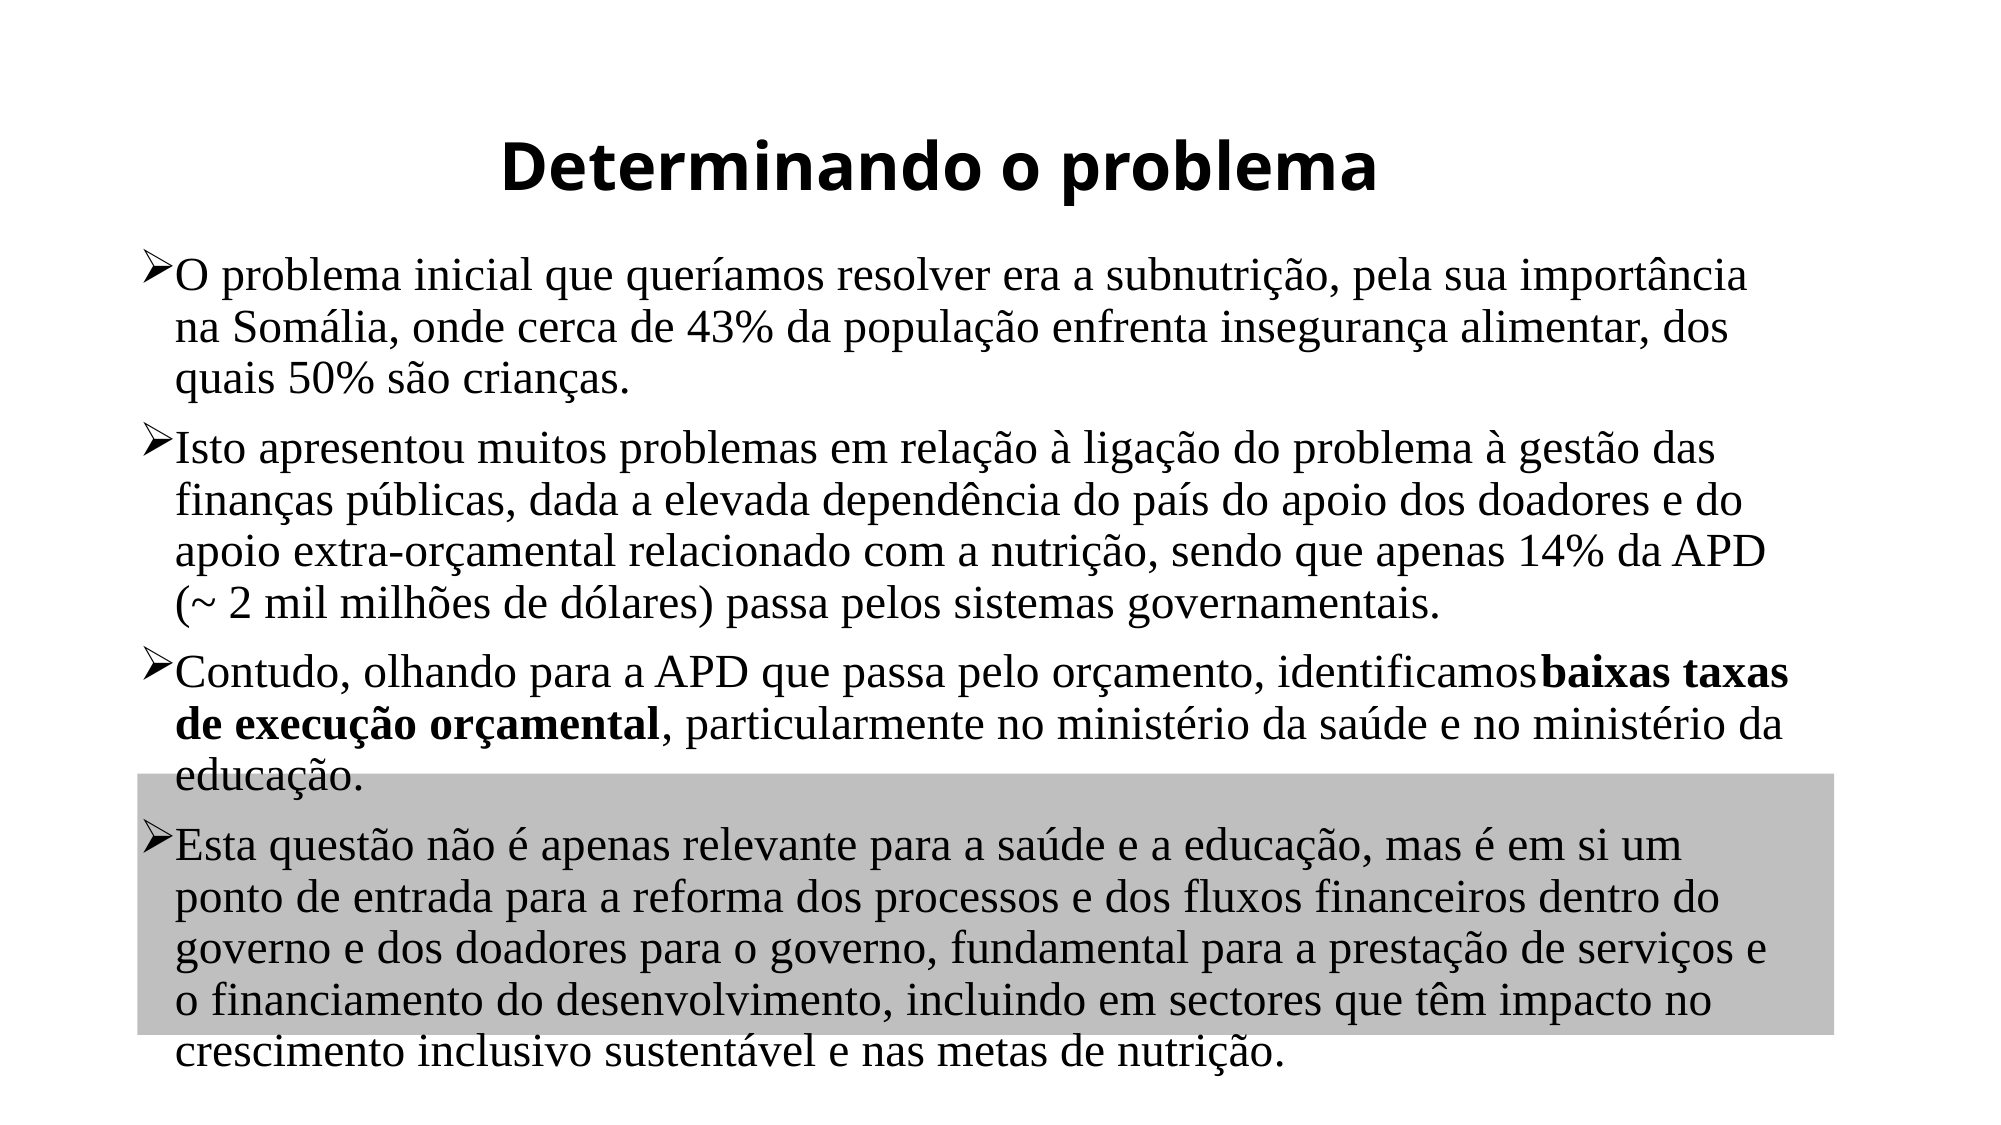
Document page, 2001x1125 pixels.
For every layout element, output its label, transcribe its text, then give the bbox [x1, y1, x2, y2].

list O problema inicial que queríamos resolver era a subnutrição, pela sua importância na Somália, onde cerca de 43% da população enfrenta insegurança alimentar, dos quais 50% são crianças. Isto apresentou muitos problemas em relação à ligação do problema à gestão das finanças públicas, dada a elevada dependência do país do apoio dos doadores e do apoio extra-orçamental relacionado com a nutrição, sendo que apenas 14% da APD (~ 2 mil milhões de dólares) passa pelos sistemas governamentais. Contudo, olhando para a APD que passa pelo orçamento, identificamosbaixas taxas de execução orçamental, particularmente no ministério da saúde e no ministério da educação. Esta questão não é apenas relevante para a saúde e a educação, mas é em si um ponto de entrada para a reforma dos processos e dos fluxos financeiros dentro do governo e dos doadores para o governo, fundamental para a prestação de serviços e o financiamento do desenvolvimento, incluindo em sectores que têm impacto no crescimento inclusivo sustentável e nas metas de nutrição. [124, 242, 1813, 1087]
text_box [1813, 773, 1835, 1036]
title Determinando o problema [137, 59, 1743, 242]
